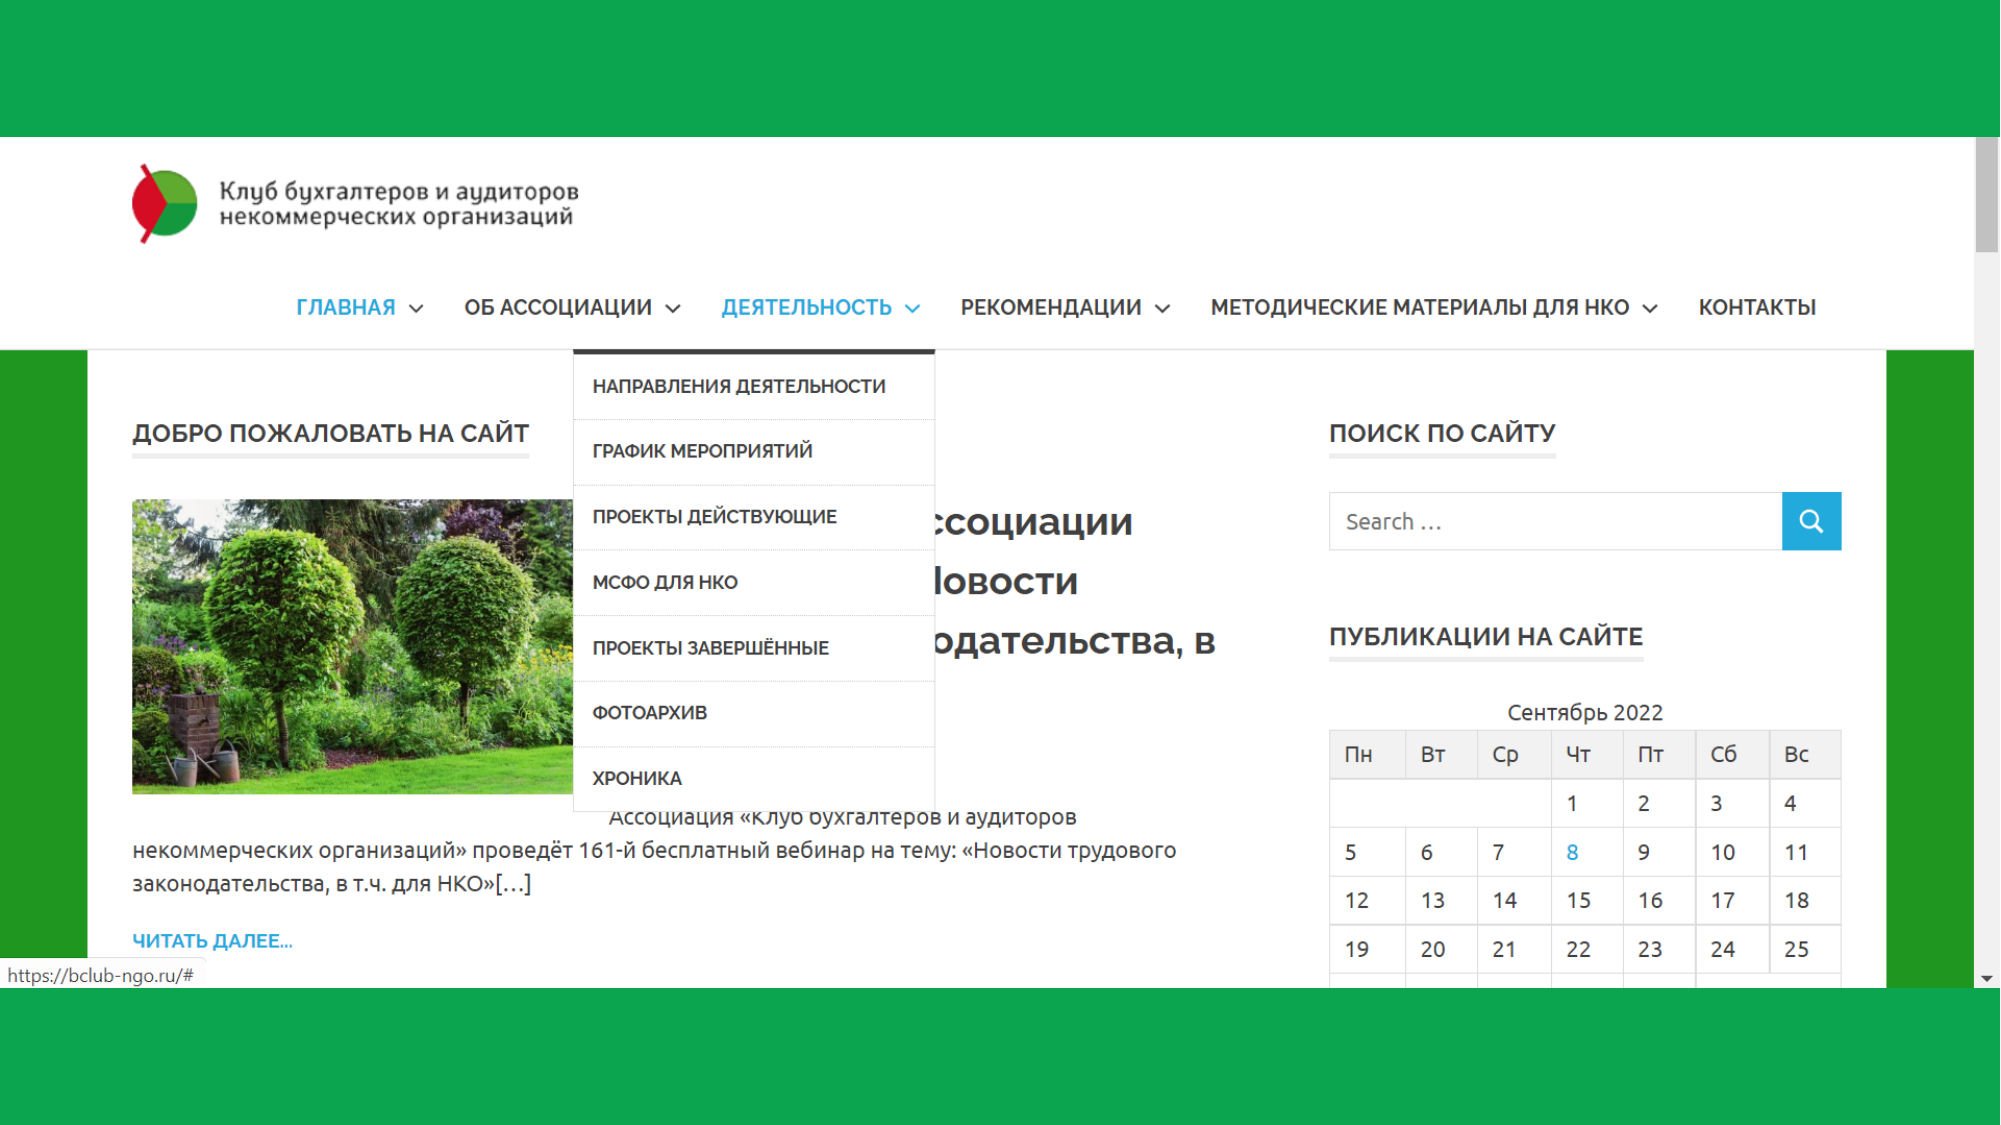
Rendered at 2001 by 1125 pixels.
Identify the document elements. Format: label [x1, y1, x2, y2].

picture [0, 137, 2000, 988]
